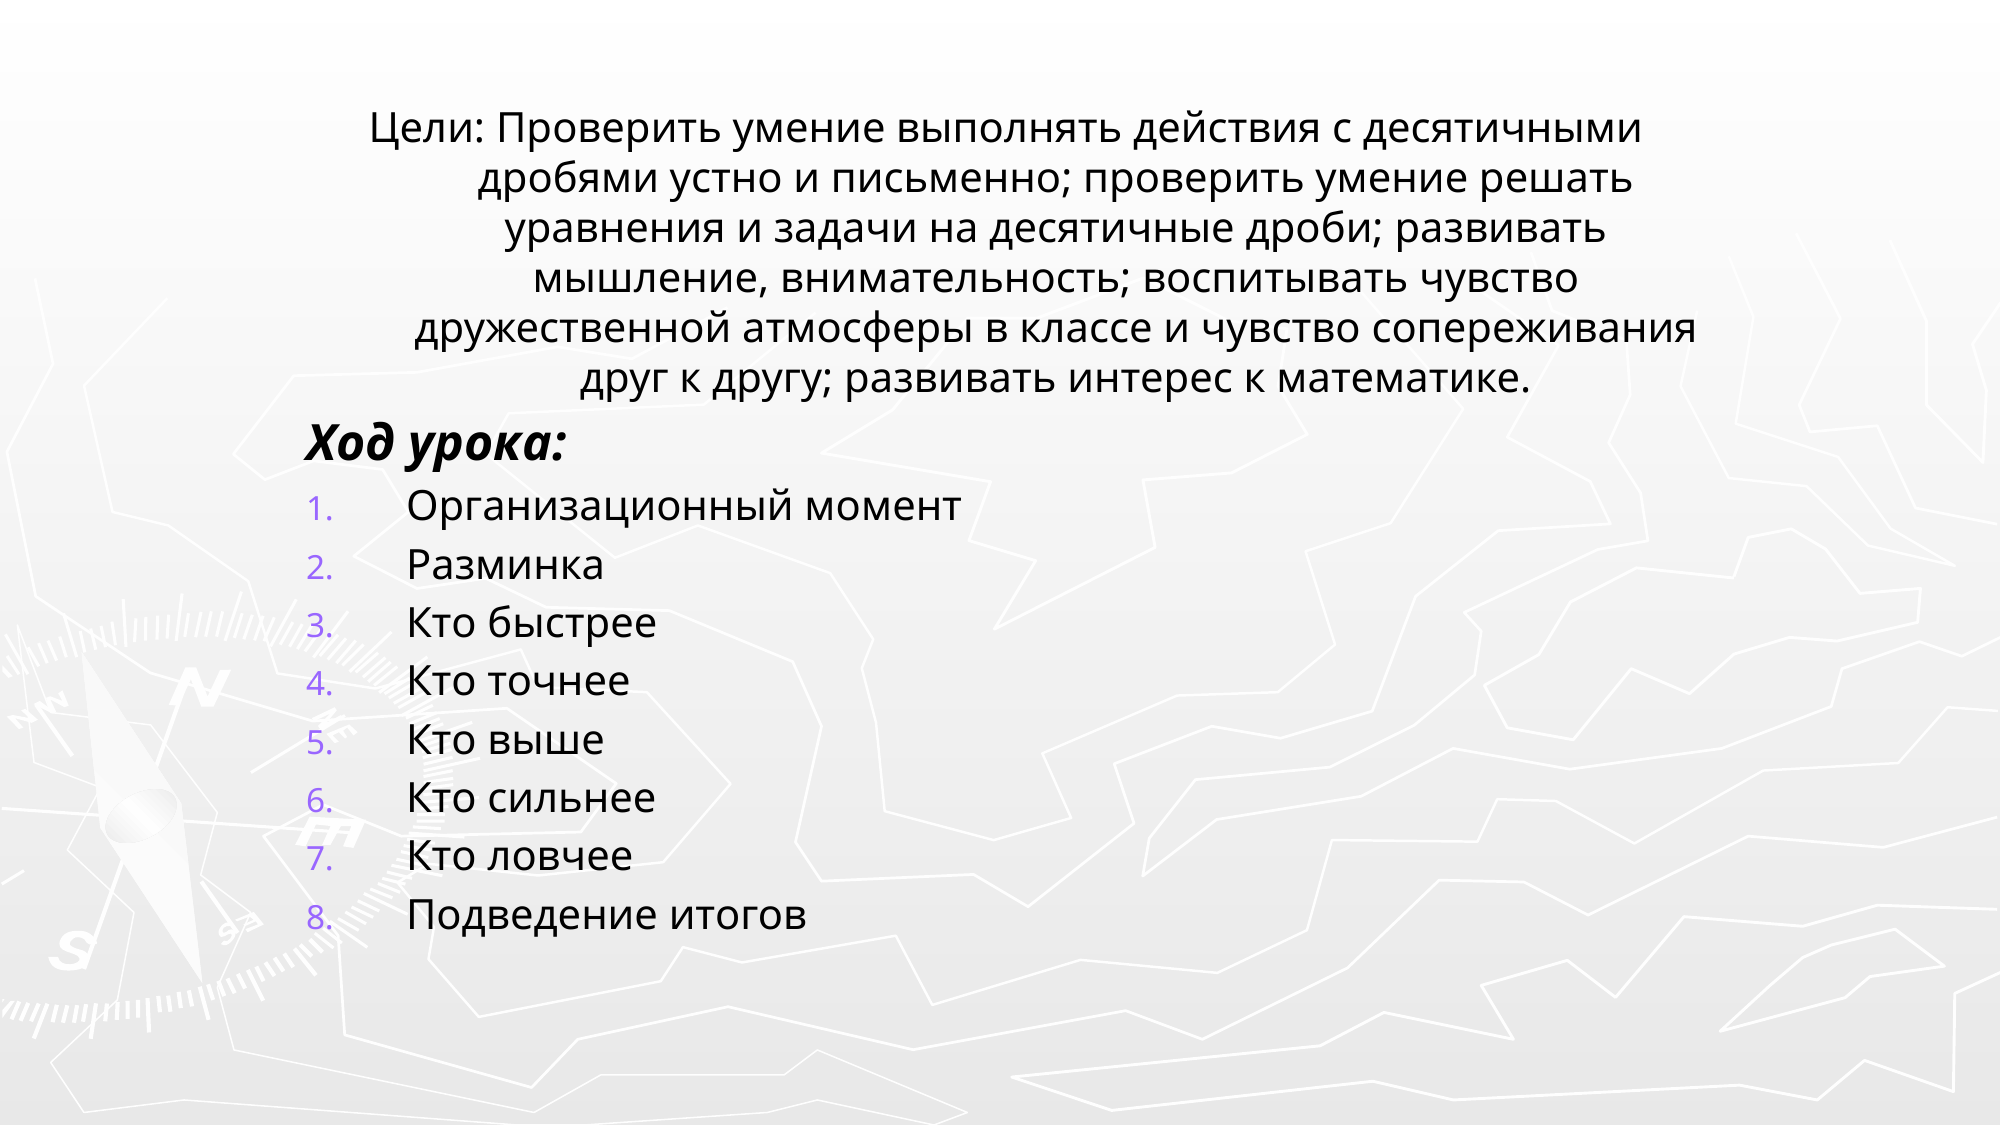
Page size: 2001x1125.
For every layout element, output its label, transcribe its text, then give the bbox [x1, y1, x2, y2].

subtitle Цели: Проверить умение выполнять действия с десятичными дробями устно и письменно; проверить умение решать уравнения и задачи на десятичные дроби; развивать мышление, внимательность; воспитывать чувство дружественной атмосферы в классе и чувство сопереживания друг к другу; развивать интерес к математике. Ход урока: Организационный момент Разминка Кто быстрее Кто точнее Кто выше Кто сильнее Кто ловчее Подведение итогов [290, 92, 1721, 1071]
